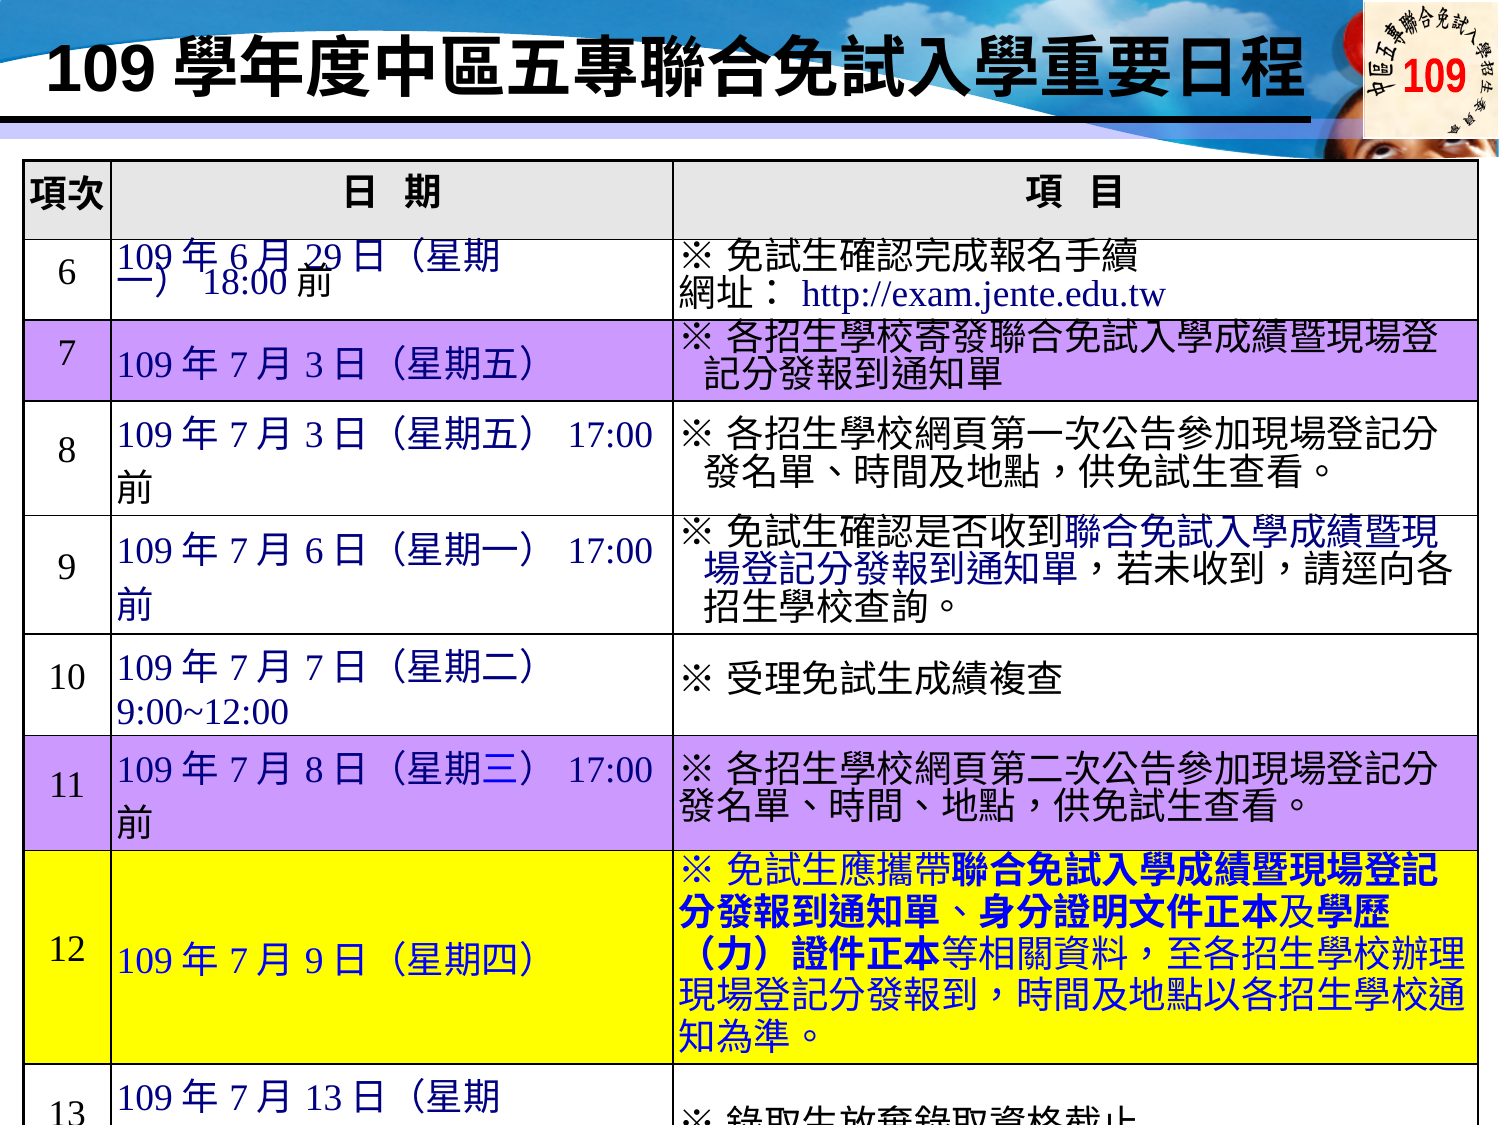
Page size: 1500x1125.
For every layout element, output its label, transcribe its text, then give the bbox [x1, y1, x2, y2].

table_cell 109年6月29日（星期一）18:00前 [112, 240, 672, 319]
table_cell ※各招生學校網頁第二次公告參加現場登記分發名單、時間、地點，供免試生查看。 [674, 736, 1477, 850]
table_header 日 期 [112, 162, 672, 239]
table_cell 109年7月7日（星期二） 9:00~12:00 [112, 635, 672, 735]
table_cell 12 [25, 851, 110, 1063]
table_cell 11 [25, 736, 110, 850]
table_cell ※免試生確認完成報名手續 網址：http://exam.jente.edu.tw [674, 240, 1477, 319]
table_cell 8 [25, 402, 110, 515]
picture [1165, 139, 1184, 144]
table_cell ※受理免試生成績複查 [674, 635, 1477, 735]
table_cell ※免試生確認是否收到聯合免試入學成績暨現場登記分發報到通知單，若未收到，請逕向各招生學校查詢。 [674, 516, 1477, 633]
table_header 項 目 [674, 162, 1477, 239]
picture [1203, 139, 1500, 159]
table_cell 109年7月3日（星期五）17:00前 [112, 402, 672, 515]
picture [1364, 2, 1498, 137]
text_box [1084, 118, 1363, 139]
table_cell 10 [25, 635, 110, 735]
table_cell ※各招生學校寄發聯合免試入學成績暨現場登記分發報到通知單 [674, 321, 1477, 400]
table_cell 13 [25, 1065, 110, 1125]
table_cell 9 [25, 516, 110, 633]
table_cell 109年7月13日（星期一）15:00前 [112, 1065, 672, 1125]
table_cell 109年7月8日（星期三）17:00前 [112, 736, 672, 850]
table_cell 7 [25, 321, 110, 400]
table_cell 109年7月9日（星期四） [112, 851, 672, 1063]
picture [0, 0, 1363, 118]
table_header 項次 [25, 162, 110, 239]
table_cell 109年7月6日（星期一）17:00前 [112, 516, 672, 633]
table_cell ※各招生學校網頁第一次公告參加現場登記分發名單、時間及地點，供免試生查看。 [674, 402, 1477, 515]
table_cell ※錄取生放棄錄取資格截止 [674, 1065, 1477, 1125]
text_box 109學年度中區五專聯合免試入學重要日程 [0, 24, 1353, 105]
table_cell 6 [25, 240, 110, 319]
table_cell ※免試生應攜帶聯合免試入學成績暨現場登記分發報到通知單、身分證明文件正本及學歷（力）證件正本等相關資料，至各招生學校辦理現場登記分發報到，時間及地點以各招生學校通知為準。 [674, 851, 1477, 1063]
table_cell 109年7月3日（星期五） [112, 321, 672, 400]
